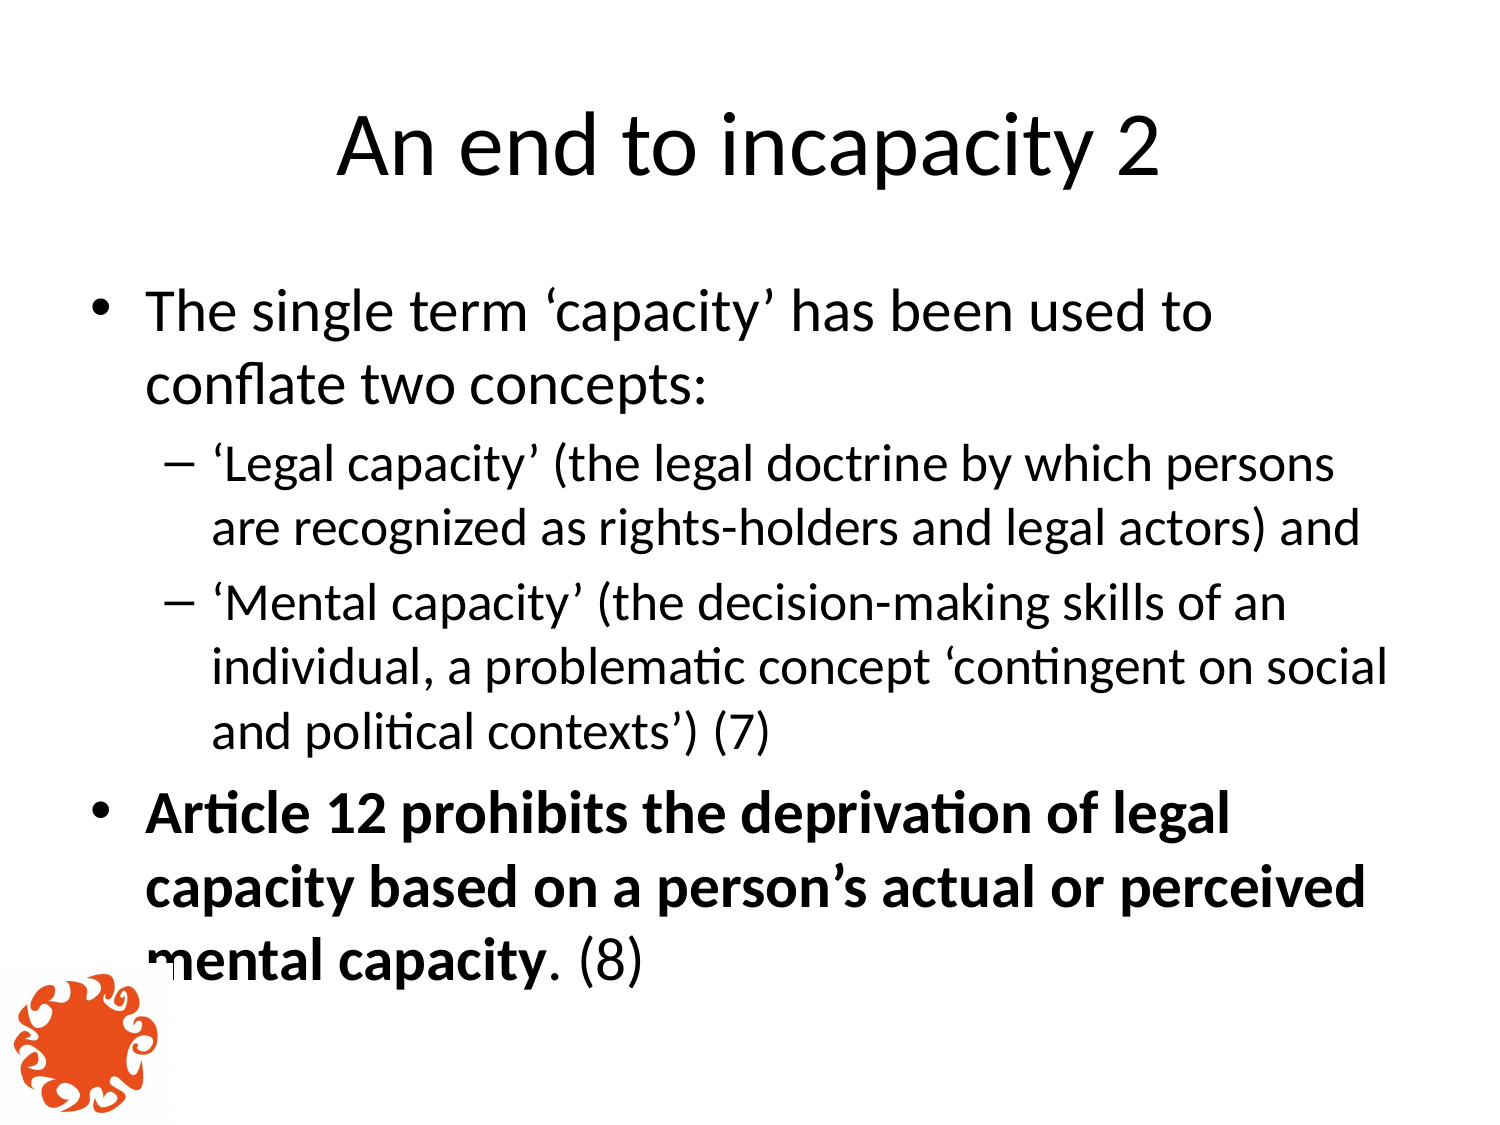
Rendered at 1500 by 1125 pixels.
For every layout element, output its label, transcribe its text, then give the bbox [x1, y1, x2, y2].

title An end to incapacity 2 [75, 45, 1425, 233]
list The single term ‘capacity’ has been used to conflate two concepts: ‘Legal capacity’ (the legal doctrine by which persons are recognized as rights-holders and legal actors) and ‘Mental capacity’ (the decision-making skills of an individual, a problematic concept ‘contingent on social and political contexts’) (7) Article 12 prohibits the deprivation of legal capacity based on a person’s actual or perceived mental capacity. (8) [75, 262, 1425, 1005]
picture [0, 963, 174, 1125]
